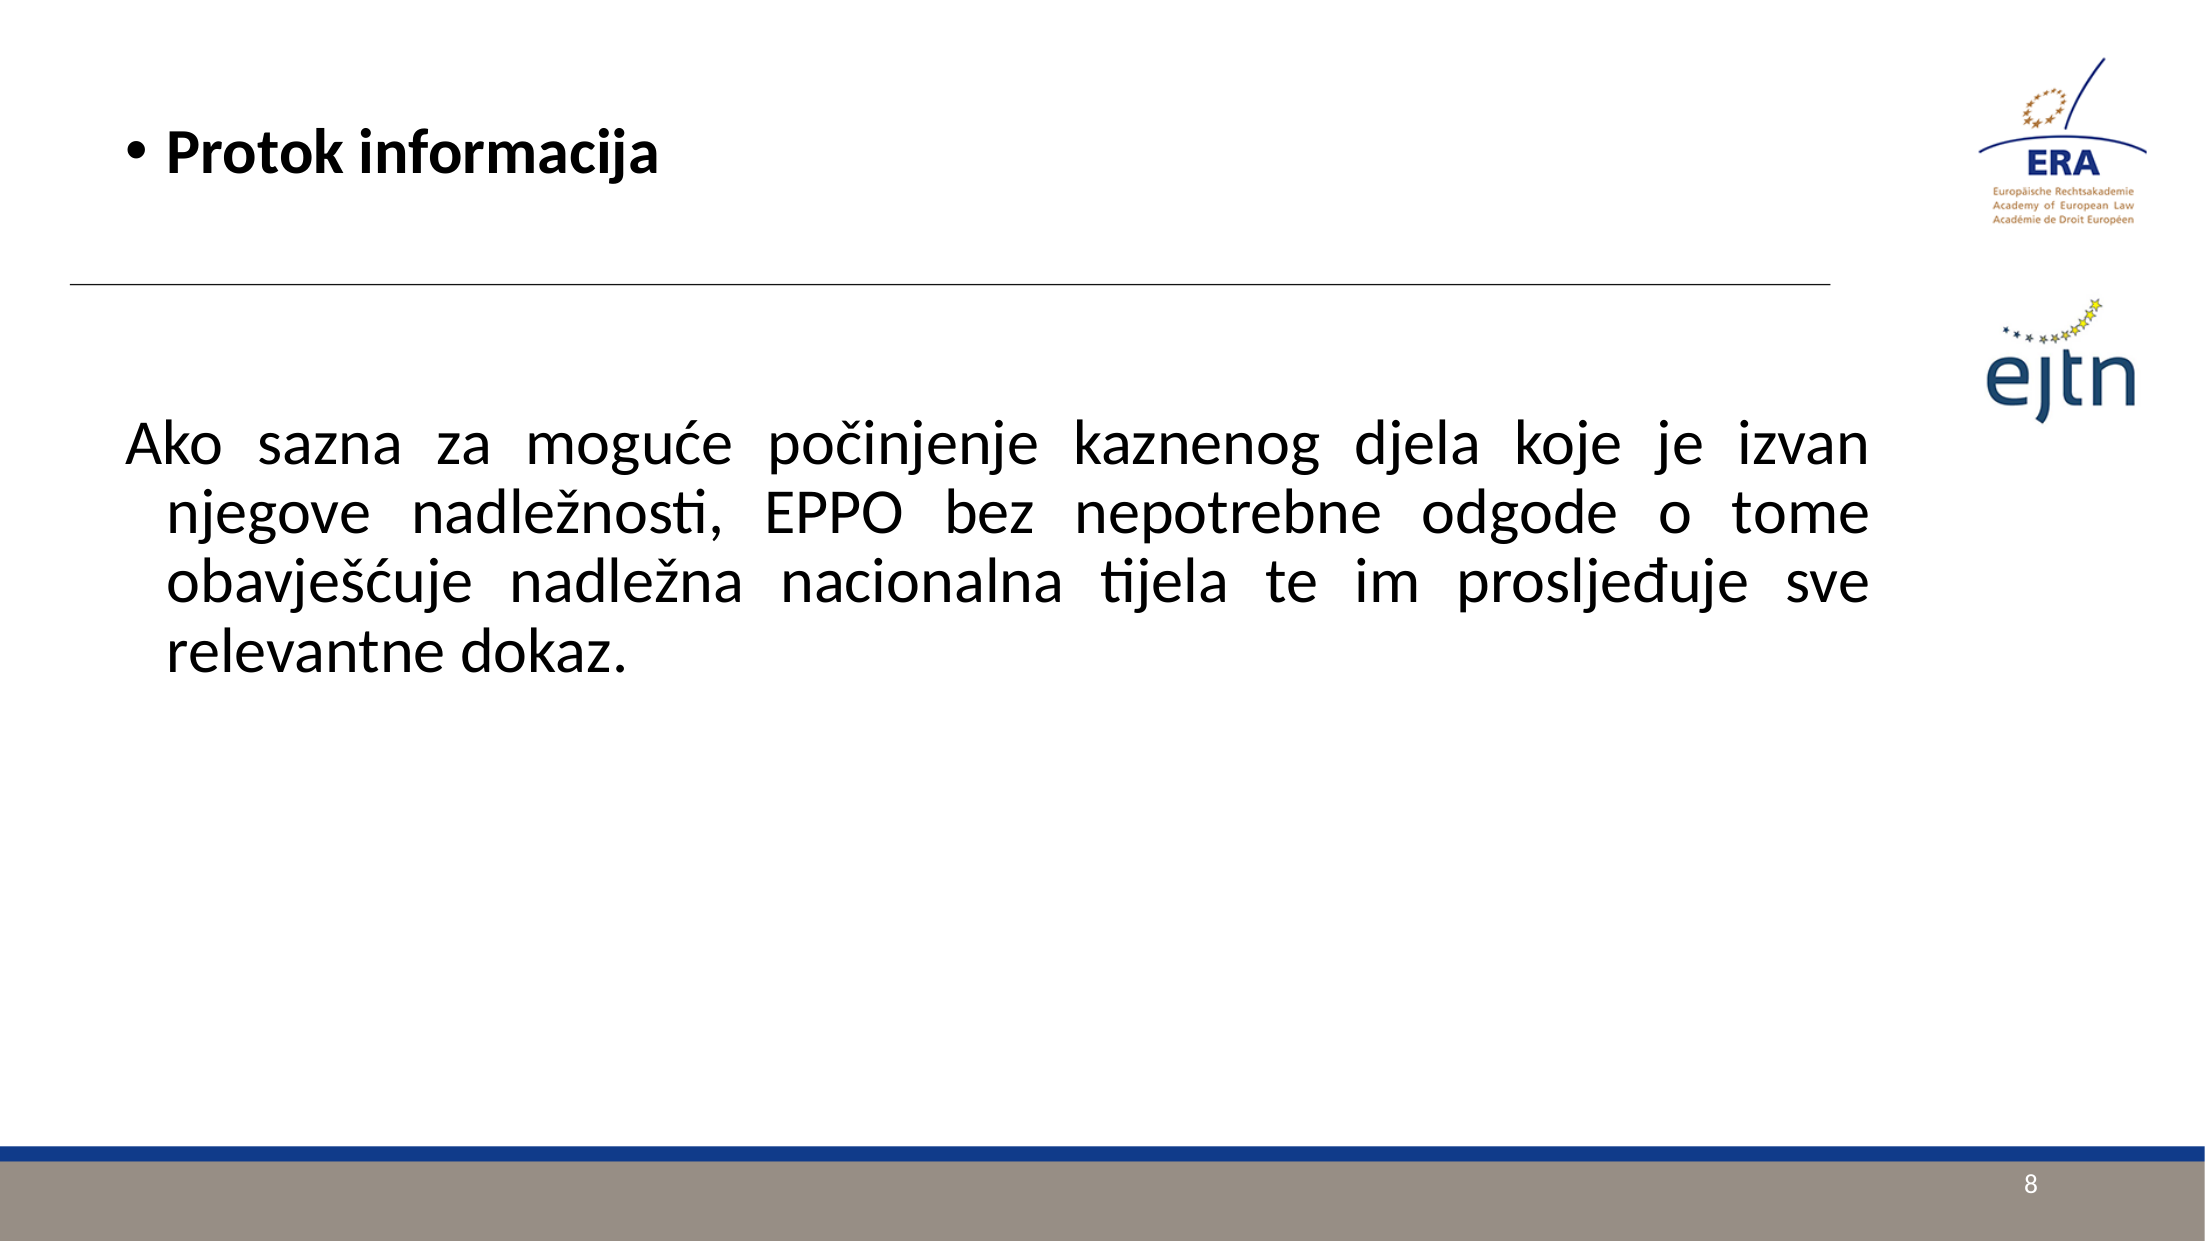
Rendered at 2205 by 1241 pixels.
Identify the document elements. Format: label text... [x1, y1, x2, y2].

slide_number 8 [1557, 1149, 2054, 1216]
picture [0, 0, 2205, 1241]
title Protok informacija [110, 49, 2095, 257]
list Ako sazna za moguće počinjenje kaznenog djela koje je izvan njegove nadležnosti, EPPO bez nepotrebne odgode o tome obavješćuje nadležna nacionalna tijela te im prosljeđuje sve relevantne dokaz. [110, 401, 1887, 1121]
